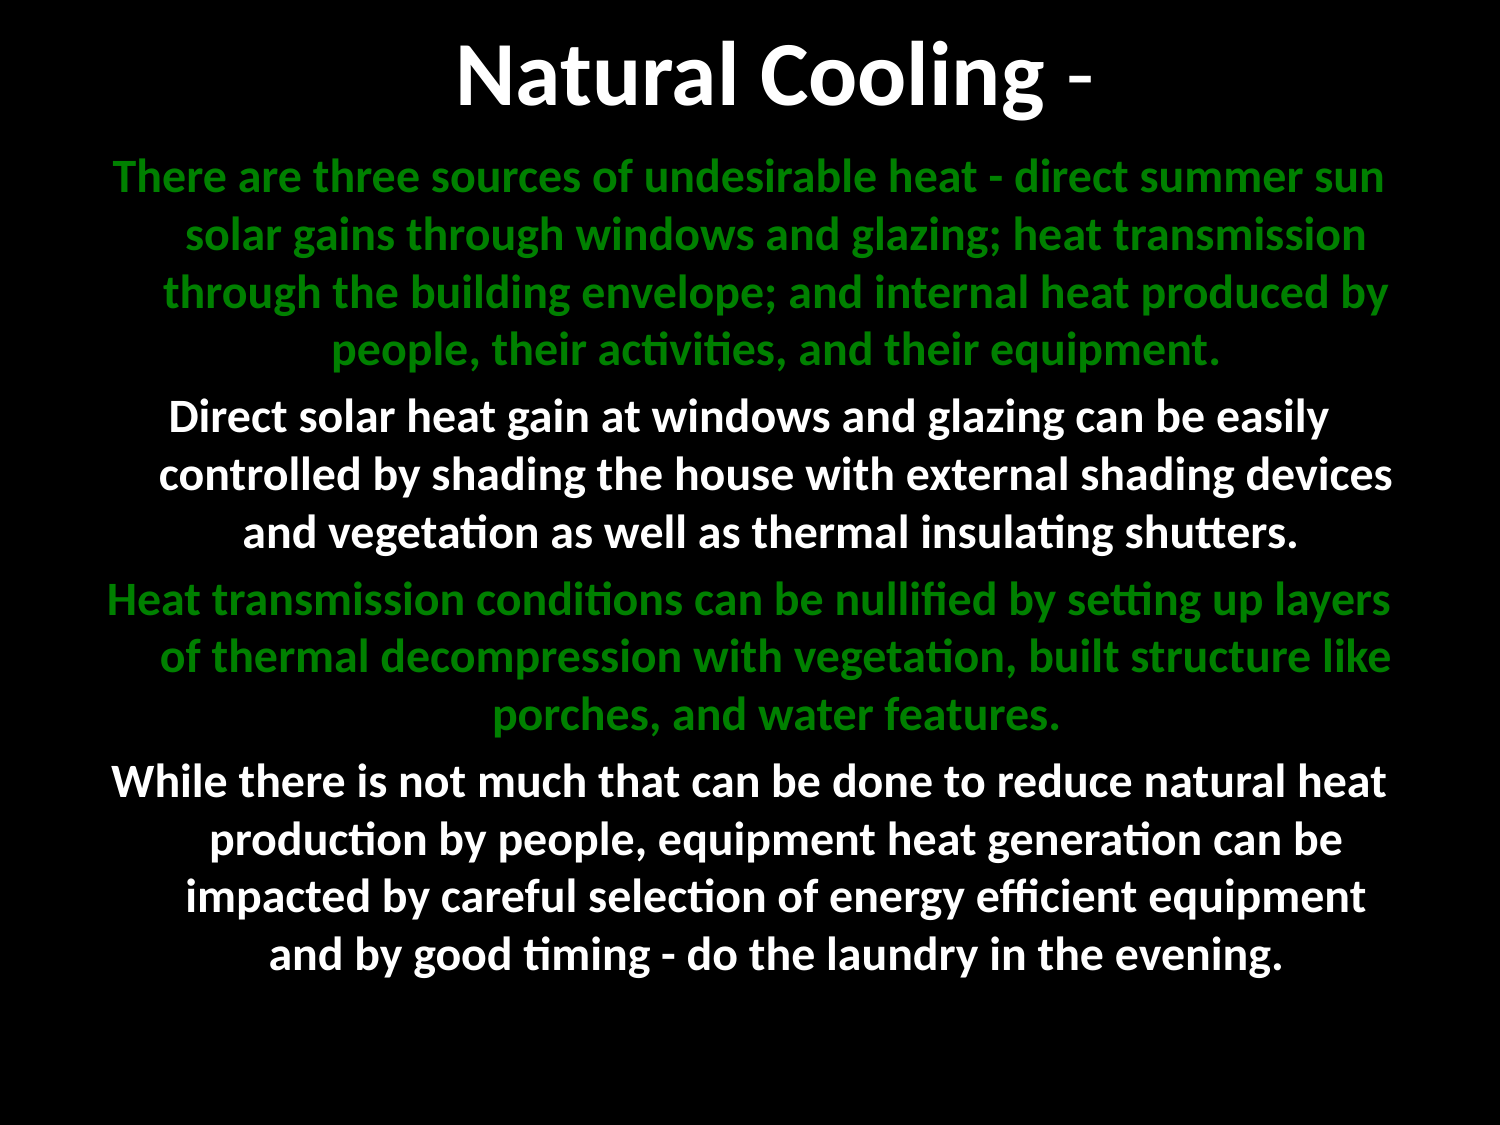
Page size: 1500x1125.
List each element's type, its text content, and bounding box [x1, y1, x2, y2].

list There are three sources of undesirable heat - direct summer sun solar gains through windows and glazing; heat transmission through the building envelope; and internal heat produced by people, their activities, and their equipment. Direct solar heat gain at windows and glazing can be easily controlled by shading the house with external shading devices and vegetation as well as thermal insulating shutters. Heat transmission conditions can be nullified by setting up layers of thermal decompression with vegetation, built structure like porches, and water features. While there is not much that can be done to reduce natural heat production by people, equipment heat generation can be impacted by careful selection of energy efficient equipment and by good timing - do the laundry in the evening. [75, 137, 1425, 1125]
title Natural Cooling - [99, 0, 1450, 163]
